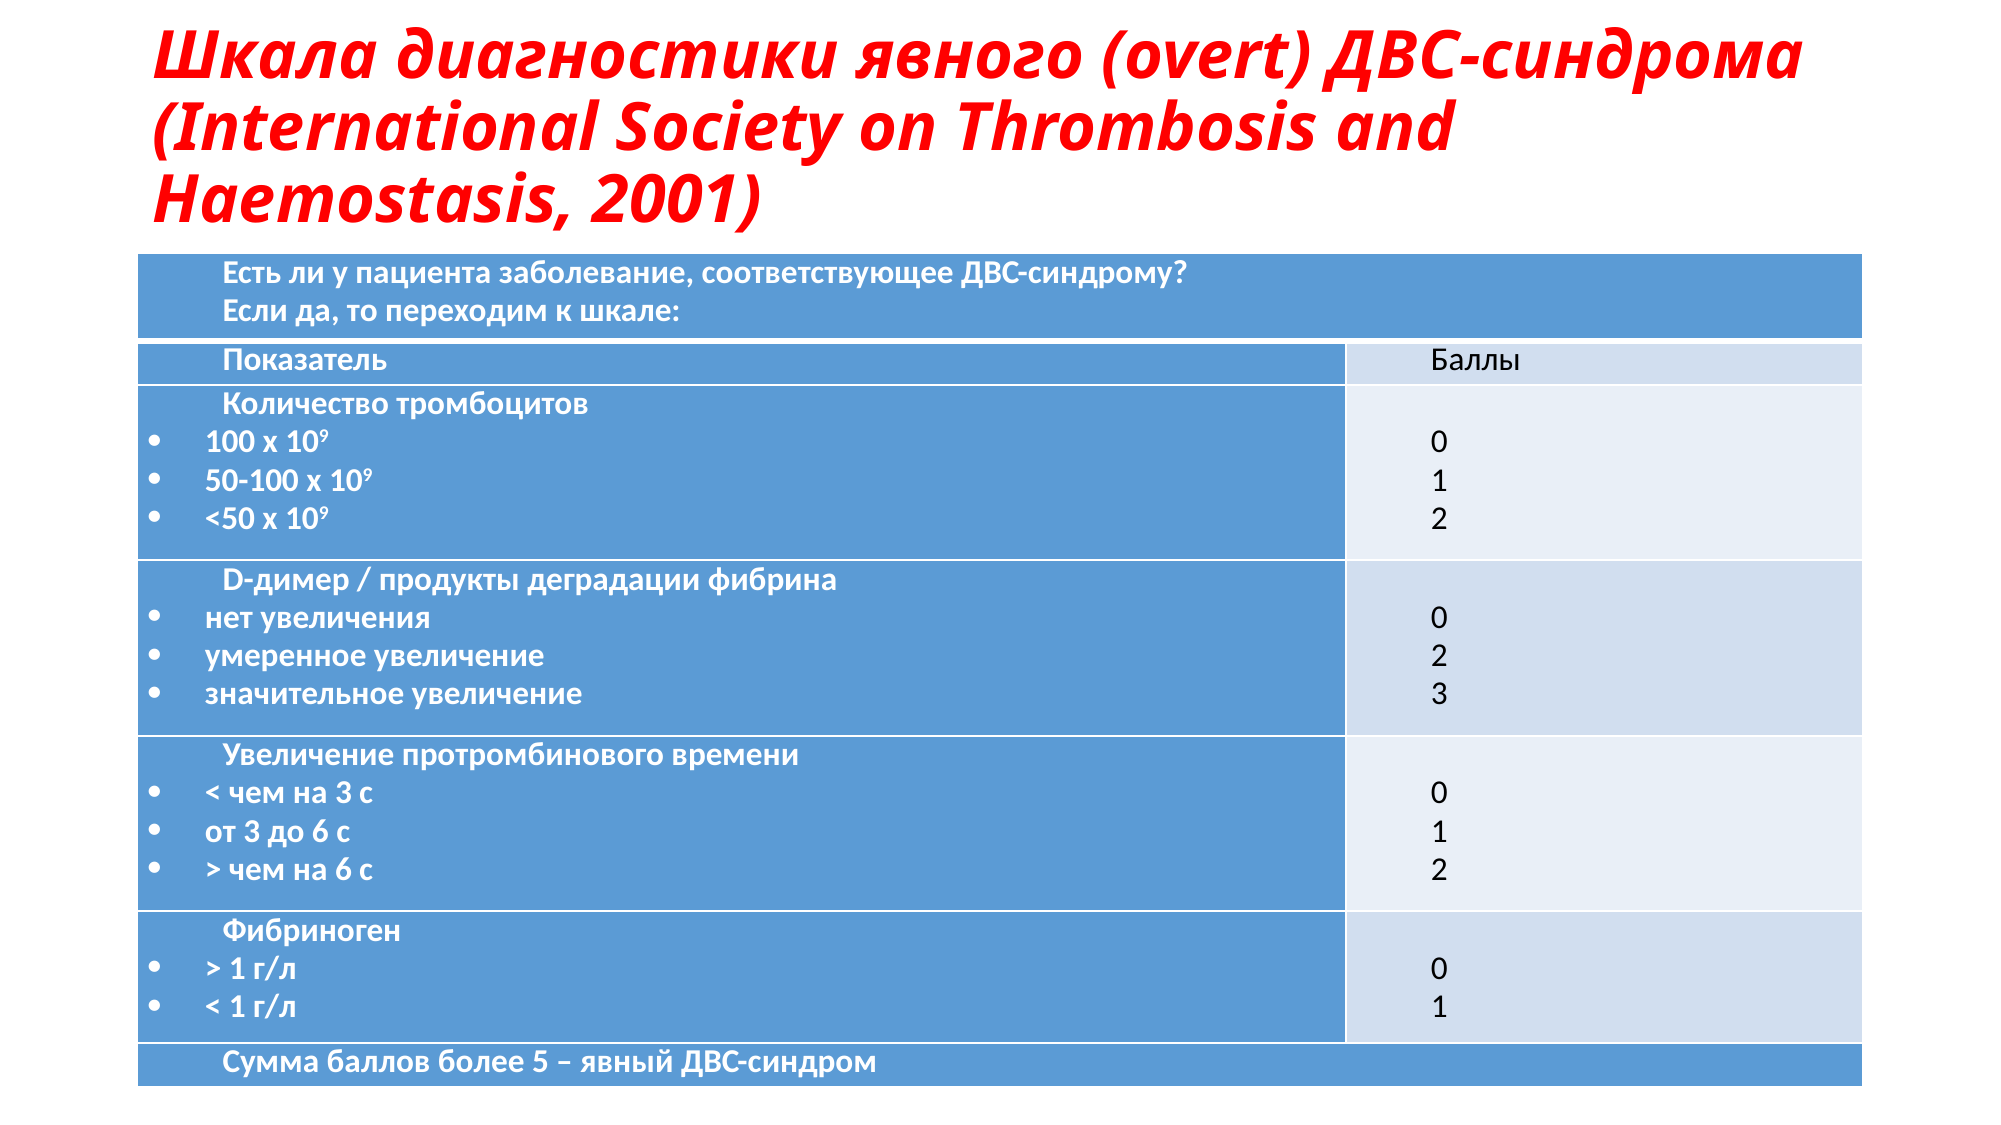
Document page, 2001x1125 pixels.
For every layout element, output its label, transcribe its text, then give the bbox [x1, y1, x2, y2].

table_cell 0 1 [1347, 912, 1862, 1042]
table_cell 0 1 2 [1347, 386, 1862, 559]
table_cell D-димер / продукты деградации фибрина нет увеличения умеренное увеличение значительное увеличение [138, 561, 1345, 735]
table_cell Увеличение протромбинового времени < чем на 3 с от 3 до 6 с > чем на 6 с [138, 737, 1345, 910]
table_cell 0 1 2 [1347, 737, 1862, 910]
table_cell Показатель [138, 344, 1345, 384]
table_cell 0 2 3 [1347, 561, 1862, 735]
table_cell Фибриноген > 1 г/л < 1 г/л [138, 912, 1345, 1042]
table_cell Количество тромбоцитов 100 х 109 50-100 х 109 <50 х 109 [138, 386, 1345, 559]
table_cell Сумма баллов более 5 – явный ДВС-синдром [138, 1044, 1862, 1086]
table_cell Баллы [1347, 344, 1862, 384]
title Шкала диагностики явного (overt) ДВС-синдрома (International Society on Thrombosis and Haemostasis, 2001) [137, 59, 1863, 252]
table_header Есть ли у пациента заболевание, соответствующее ДВС-синдрому? Если да, то переходим к шкале: [138, 254, 1862, 338]
